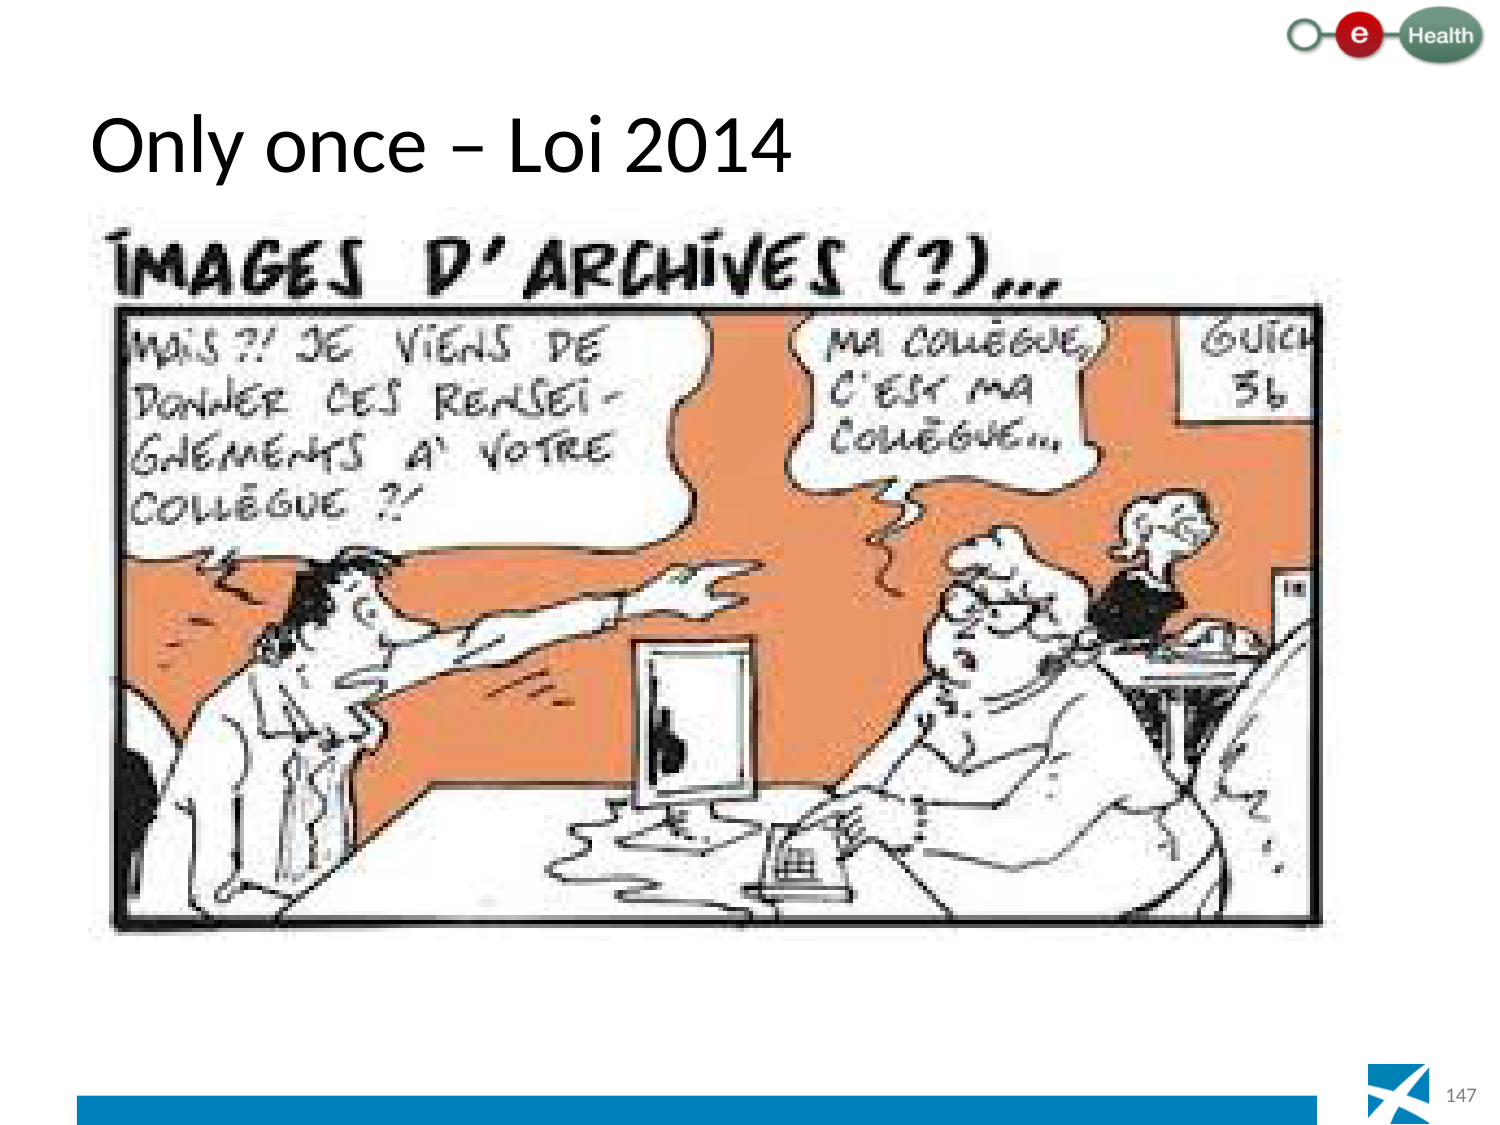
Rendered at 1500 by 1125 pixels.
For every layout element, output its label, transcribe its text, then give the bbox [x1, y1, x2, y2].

title Only once – Loi 2014 [75, 45, 1425, 233]
slide_number 147 [1368, 1064, 1492, 1125]
picture [1269, 1, 1500, 68]
picture [88, 207, 1341, 941]
